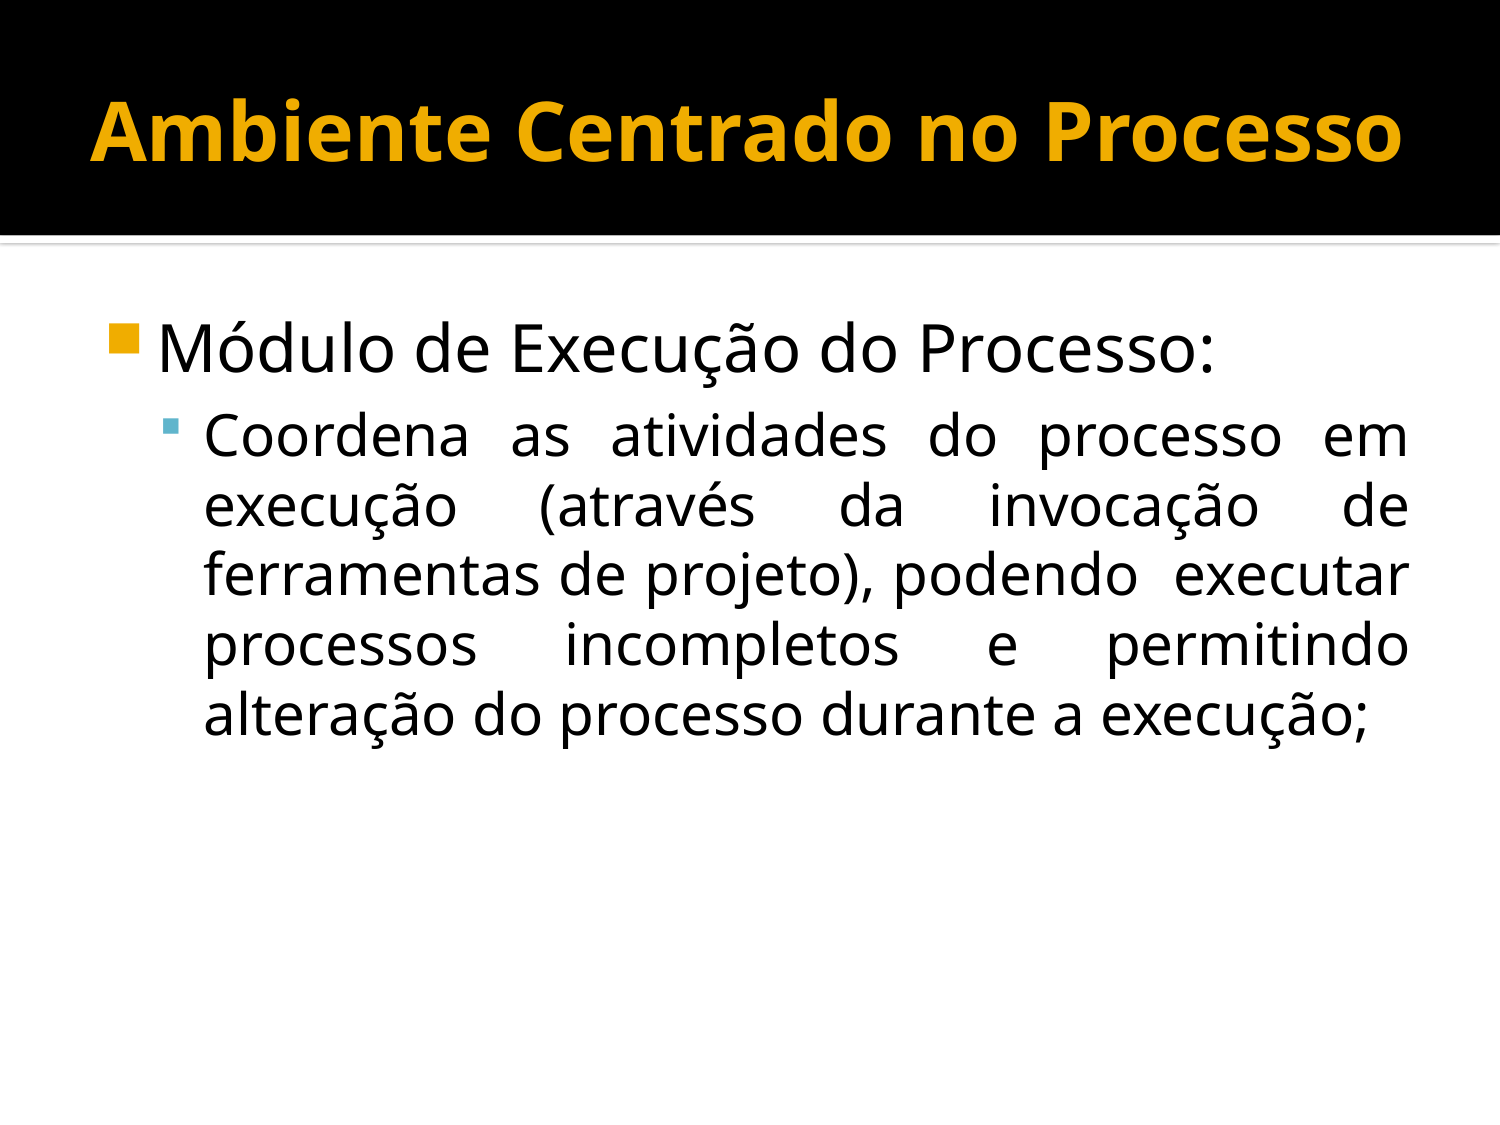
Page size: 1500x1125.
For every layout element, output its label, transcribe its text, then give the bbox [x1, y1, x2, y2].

list Módulo de Execução do Processo: Coordena as atividades do processo em execução (através da invocação de ferramentas de projeto), podendo executar processos incompletos e permitindo alteração do processo durante a execução; [75, 291, 1425, 1050]
title Ambiente Centrado no Processo [75, 25, 1425, 231]
